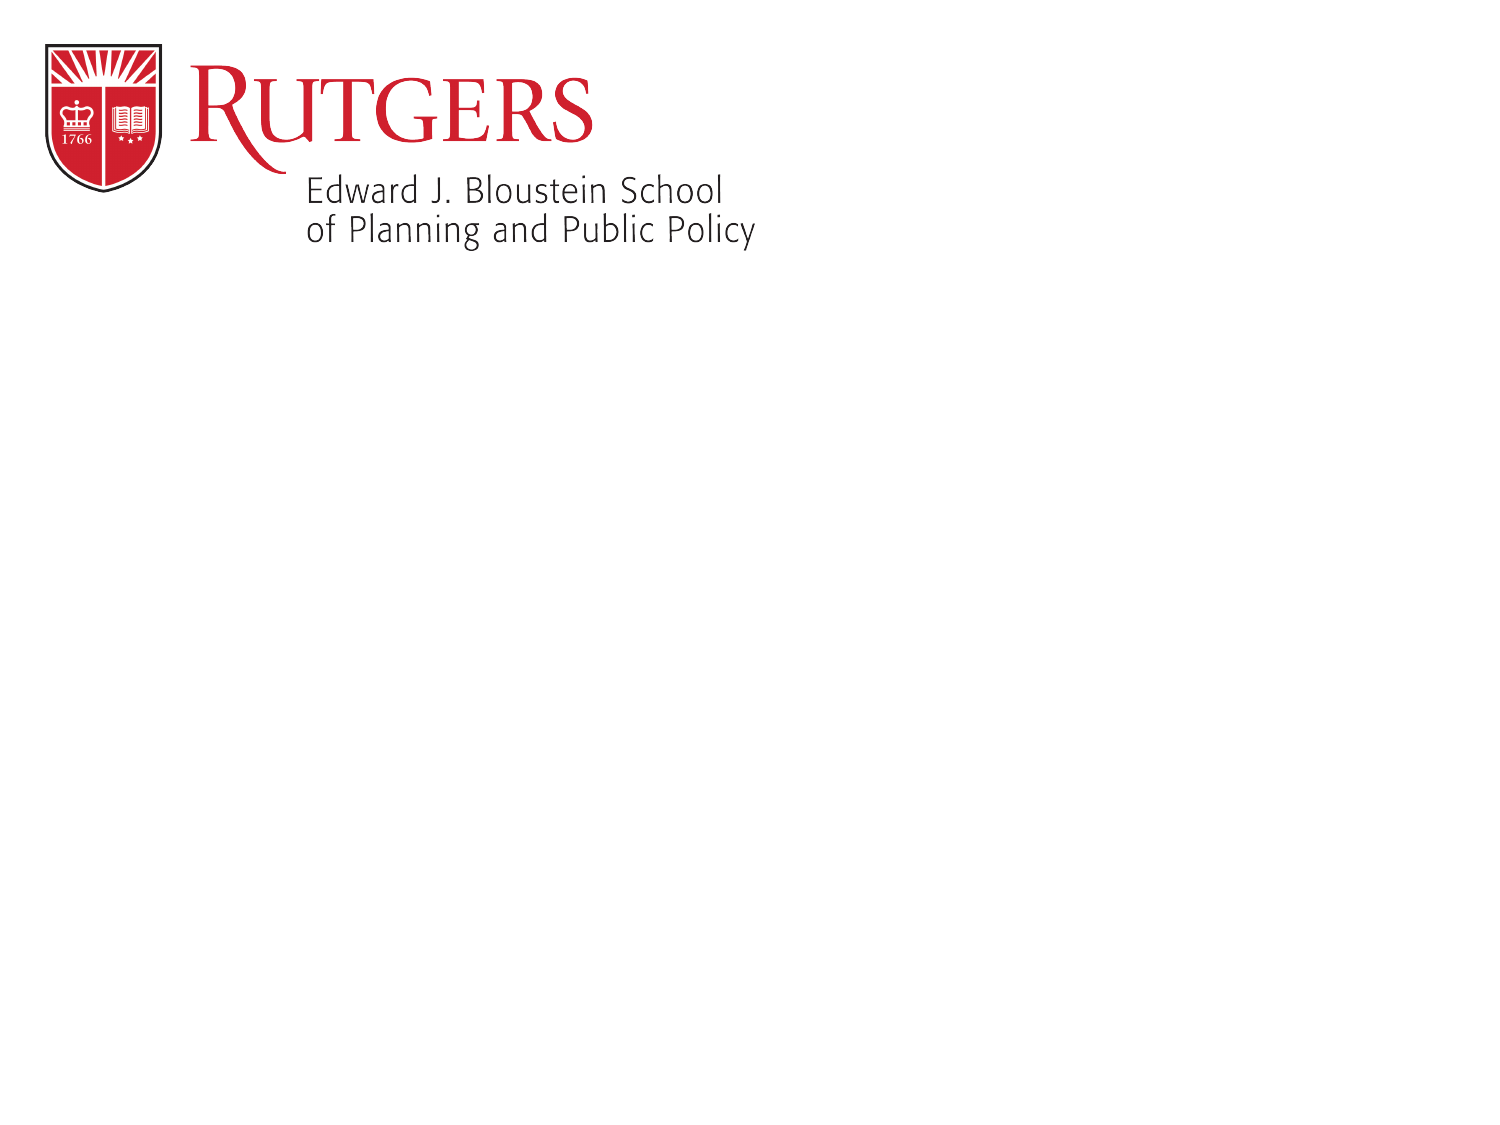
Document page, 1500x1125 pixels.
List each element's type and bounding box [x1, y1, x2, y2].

picture [45, 44, 755, 251]
